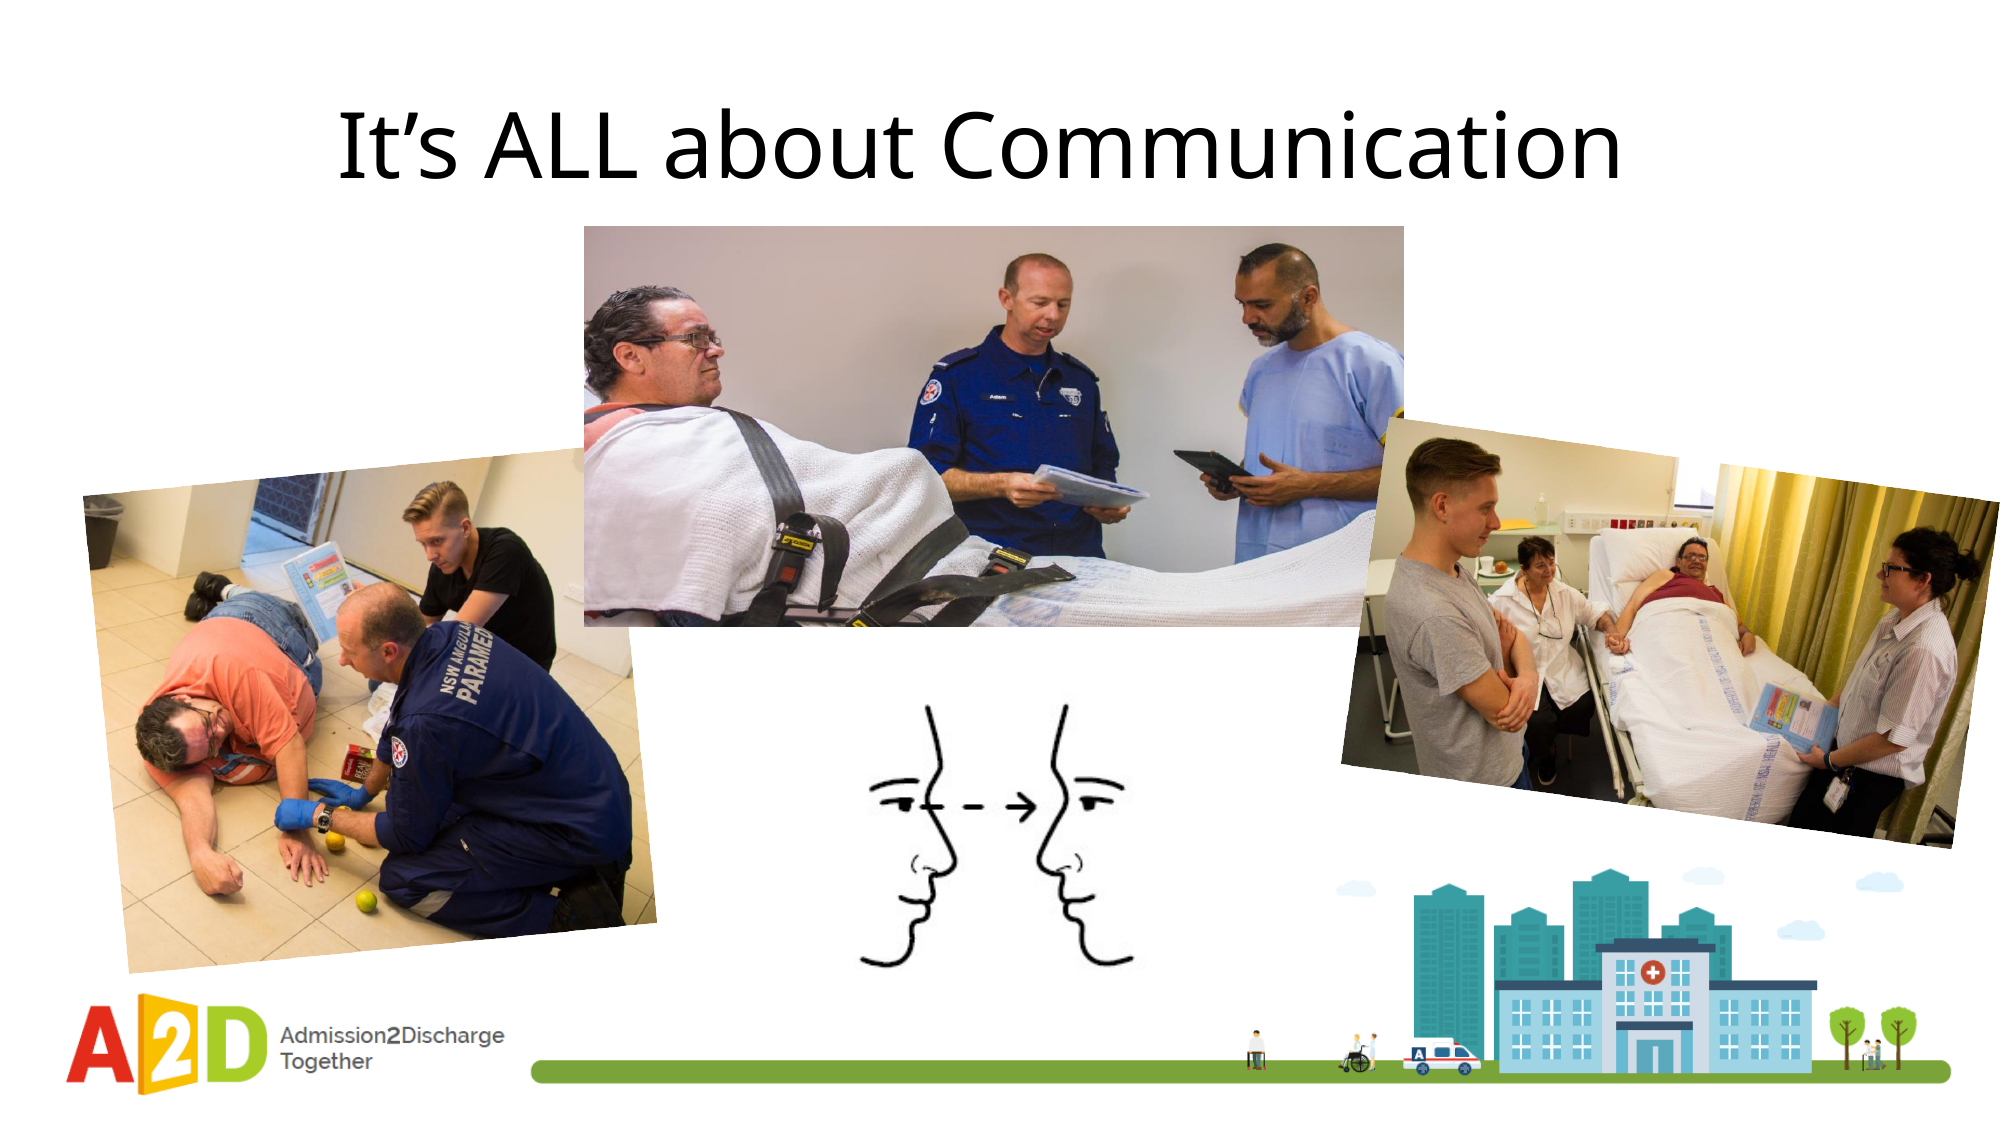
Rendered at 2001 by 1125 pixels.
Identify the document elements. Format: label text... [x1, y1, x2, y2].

title It’s ALL about Communication [131, 40, 1858, 259]
picture [0, 0, 2001, 1125]
